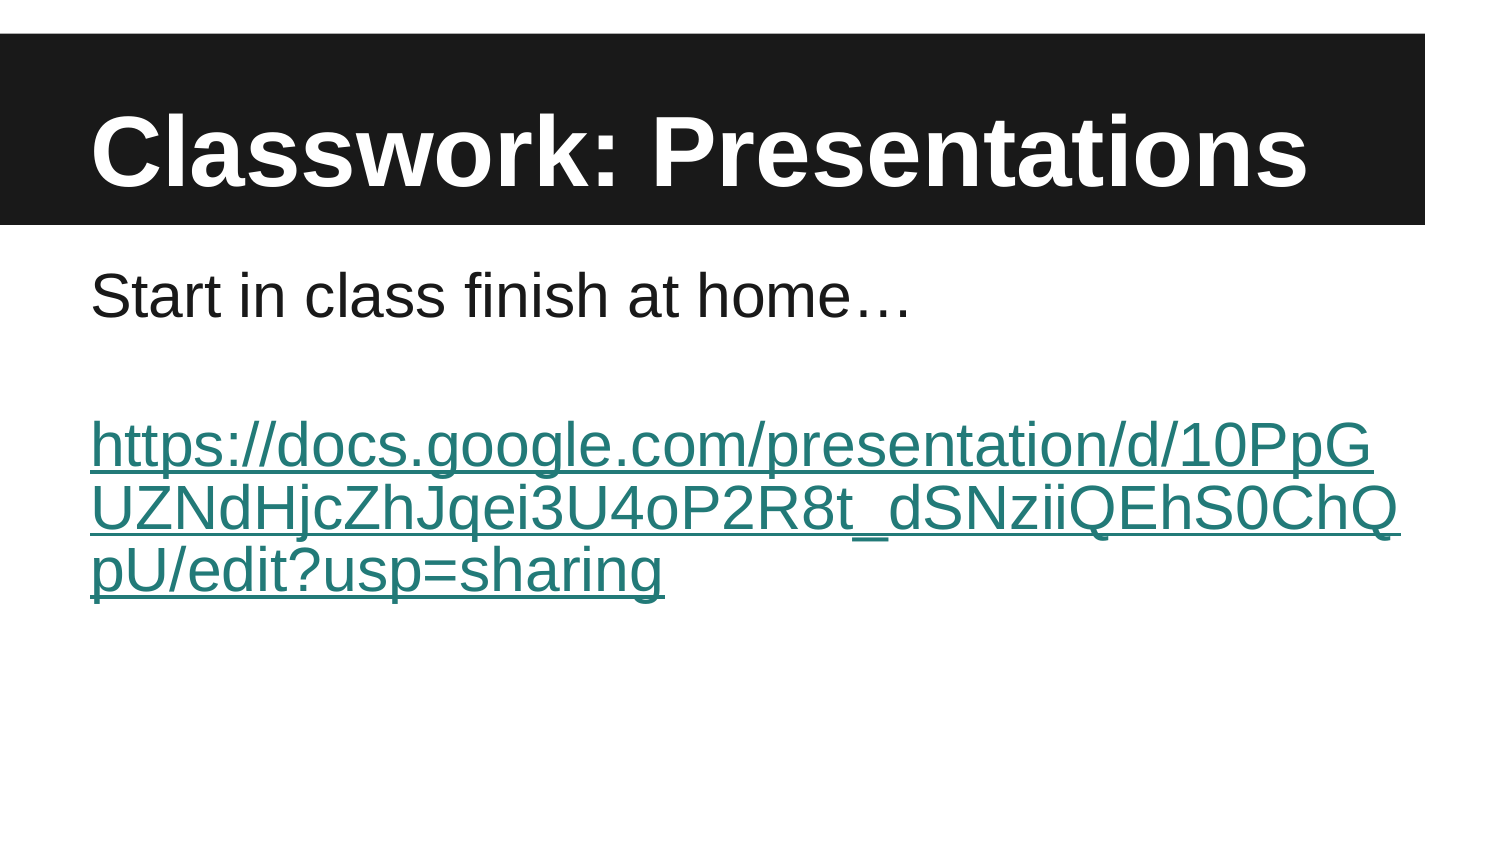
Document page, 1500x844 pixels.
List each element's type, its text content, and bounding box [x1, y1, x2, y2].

title Classwork: Presentations [75, 33, 1425, 221]
list Start in class finish at home… https://docs.google.com/presentation/d/10PpGUZNdHjcZhJqei3U4oP2R8t_dSNziiQEhS0ChQpU/edit?usp=sharing [75, 239, 1425, 808]
